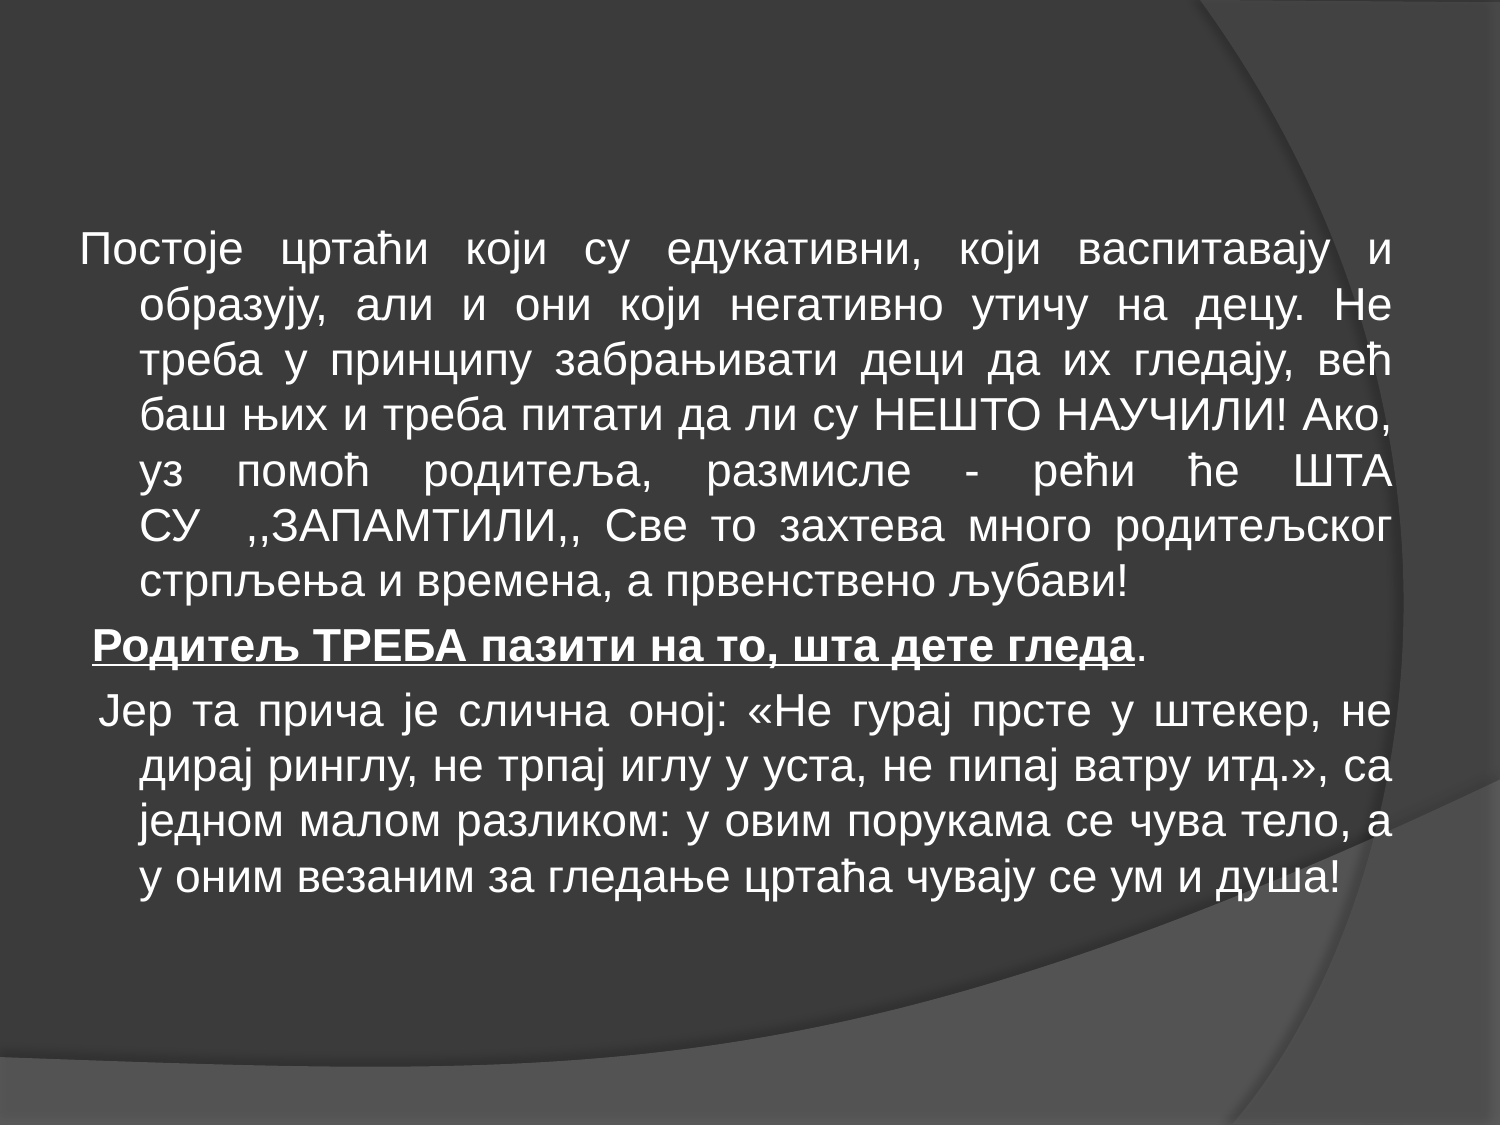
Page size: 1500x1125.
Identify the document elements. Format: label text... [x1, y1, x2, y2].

list Постоје цртаћи који су едукативни, који васпитавају и образују, али и они који негативно утичу на децу. Не треба у принципу забрањивати деци да их гледају, већ баш њих и треба питати да ли су НЕШТО НАУЧИЛИ! Ако, уз помоћ родитеља, размисле - рећи ће ШТА СУ ,,ЗАПАМТИЛИ,, Све то захтева много родитељског стрпљења и времена, а првенствено љубави! Родитељ ТРЕБА пазити на то, шта дете гледа. Јер та прича је слична оној: «Не гурај прсте у штекер, не дирај ринглу, не трпај иглу у уста, не пипај ватру итд.», са једном малом разликом: у овим порукама се чува тело, а у оним везаним за гледање цртаћа чувају се ум и душа! [58, 210, 1409, 931]
